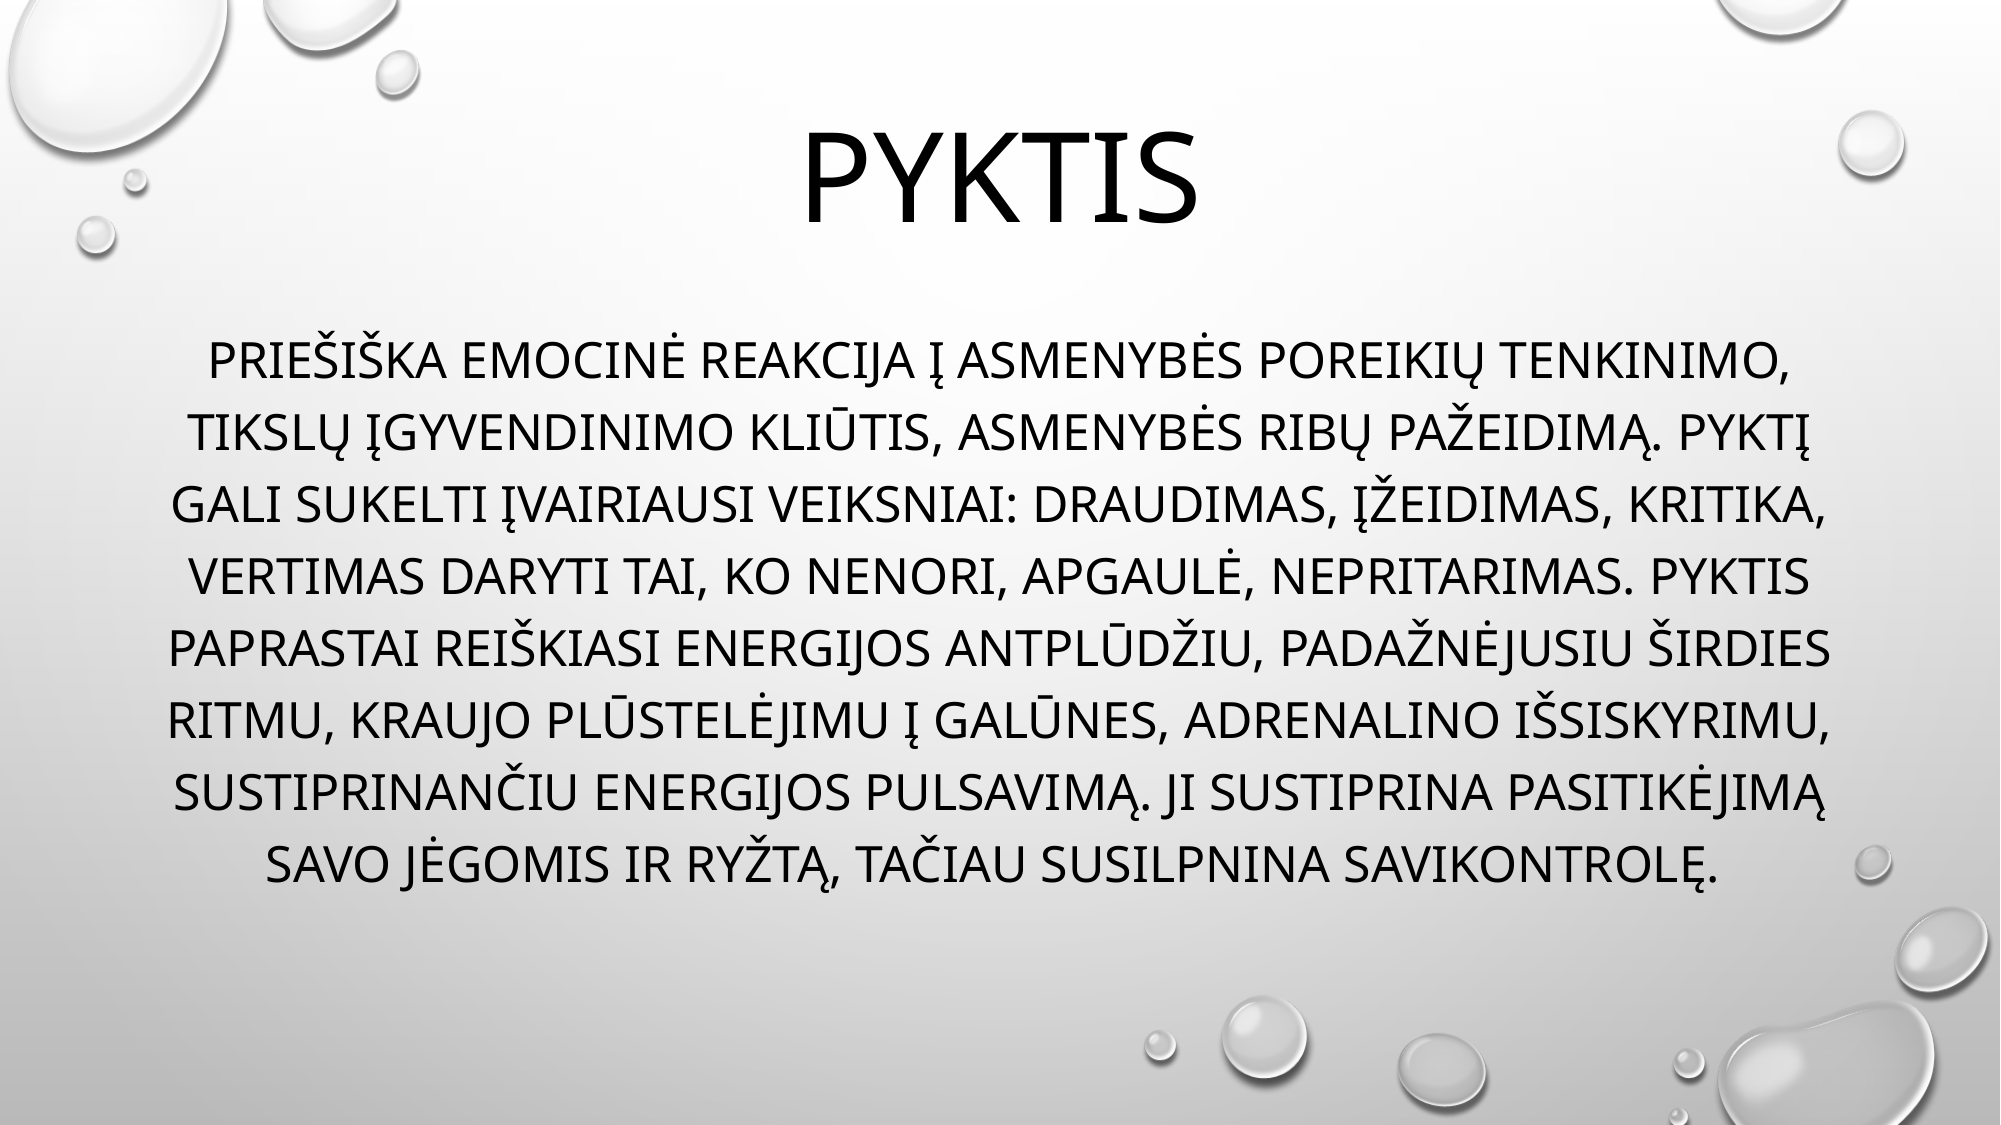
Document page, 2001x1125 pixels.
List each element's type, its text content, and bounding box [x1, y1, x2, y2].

title PYKTIS [149, 101, 1851, 263]
picture [0, 0, 2000, 1125]
list Priešiška emocinė reakcija į asmenybės poreikių tenkinimo, tikslų įgyvendinimo kliūtis, asmenybės ribų pažeidimą. Pyktį gali sukelti įvairiausi veiksniai: draudimas, įžeidimas, kritika, vertimas daryti tai, ko nenori, apgaulė, nepritarimas. Pyktis paprastai reiškiasi energijos antplūdžiu, padažnėjusiu širdies ritmu, kraujo plūstelėjimu į galūnes, adrenalino išsiskyrimu, sustiprinančiu energijos pulsavimą. Ji sustiprina pasitikėjimą savo jėgomis ir ryžtą, tačiau susilpnina savikontrolę. [149, 228, 1850, 1105]
